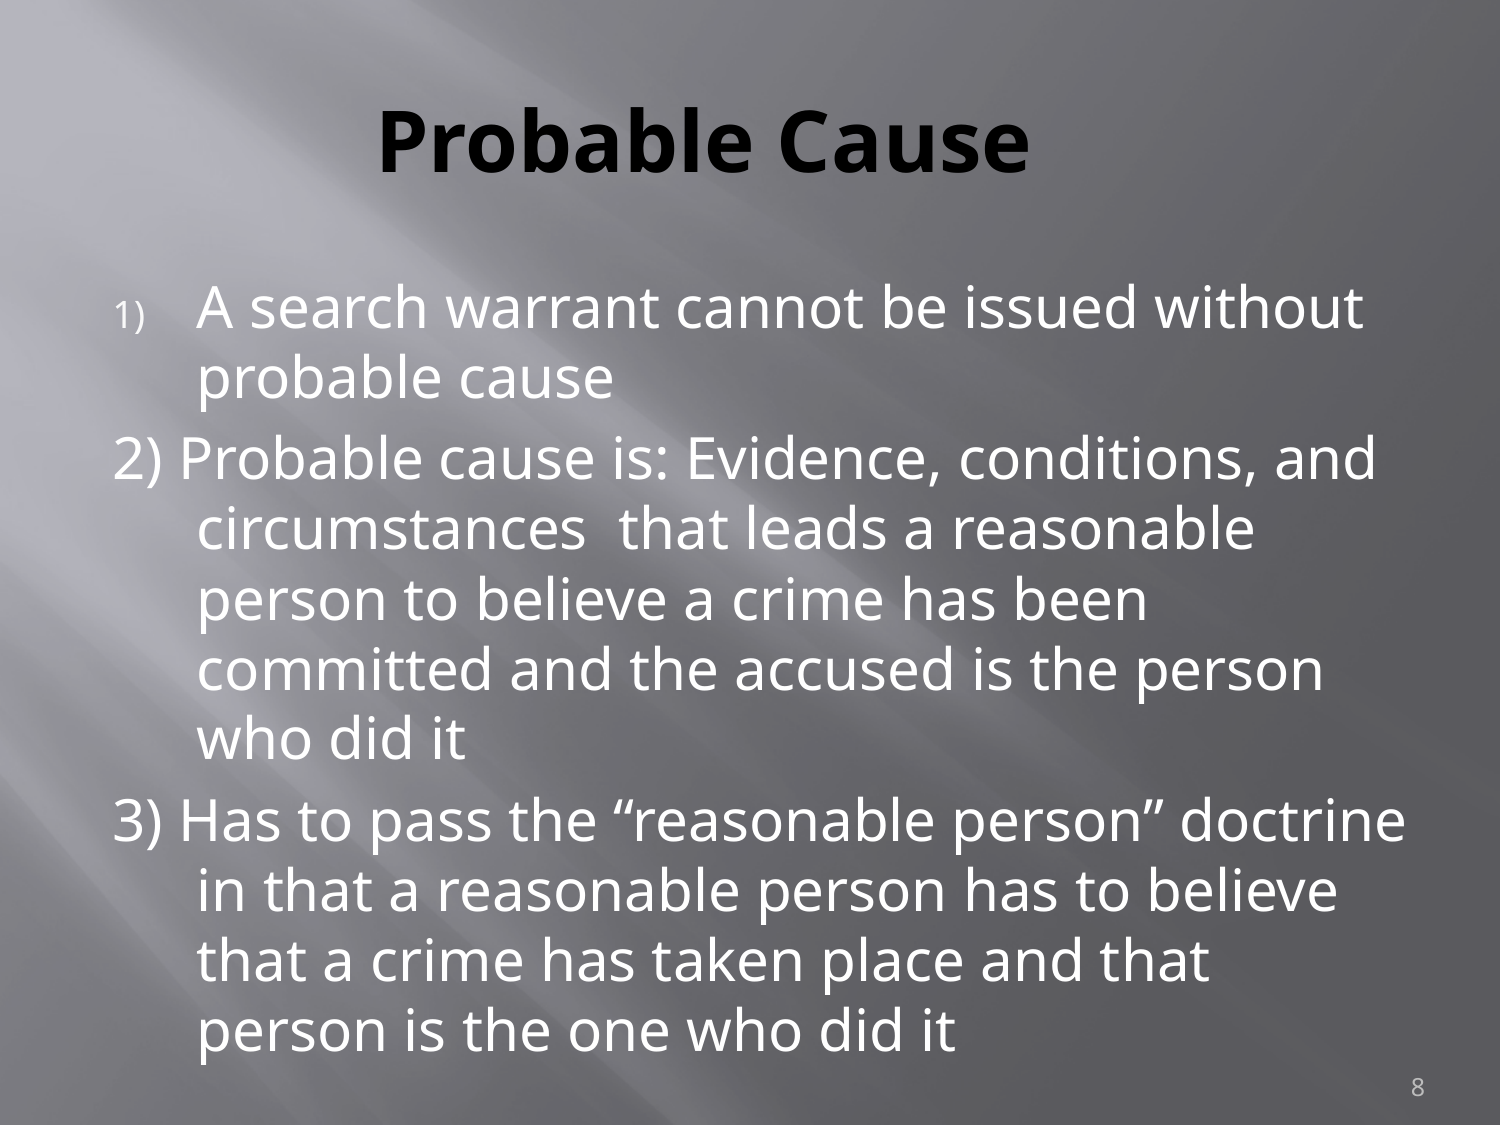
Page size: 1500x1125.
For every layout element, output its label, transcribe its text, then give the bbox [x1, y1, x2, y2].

title Probable Cause [75, 45, 1425, 233]
list A search warrant cannot be issued without probable cause 2) Probable cause is: Evidence, conditions, and circumstances that leads a reasonable person to believe a crime has been committed and the accused is the person who did it 3) Has to pass the “reasonable person” doctrine in that a reasonable person has to believe that a crime has taken place and that person is the one who did it [74, 262, 1426, 1036]
slide_number 8 [1299, 1052, 1425, 1113]
